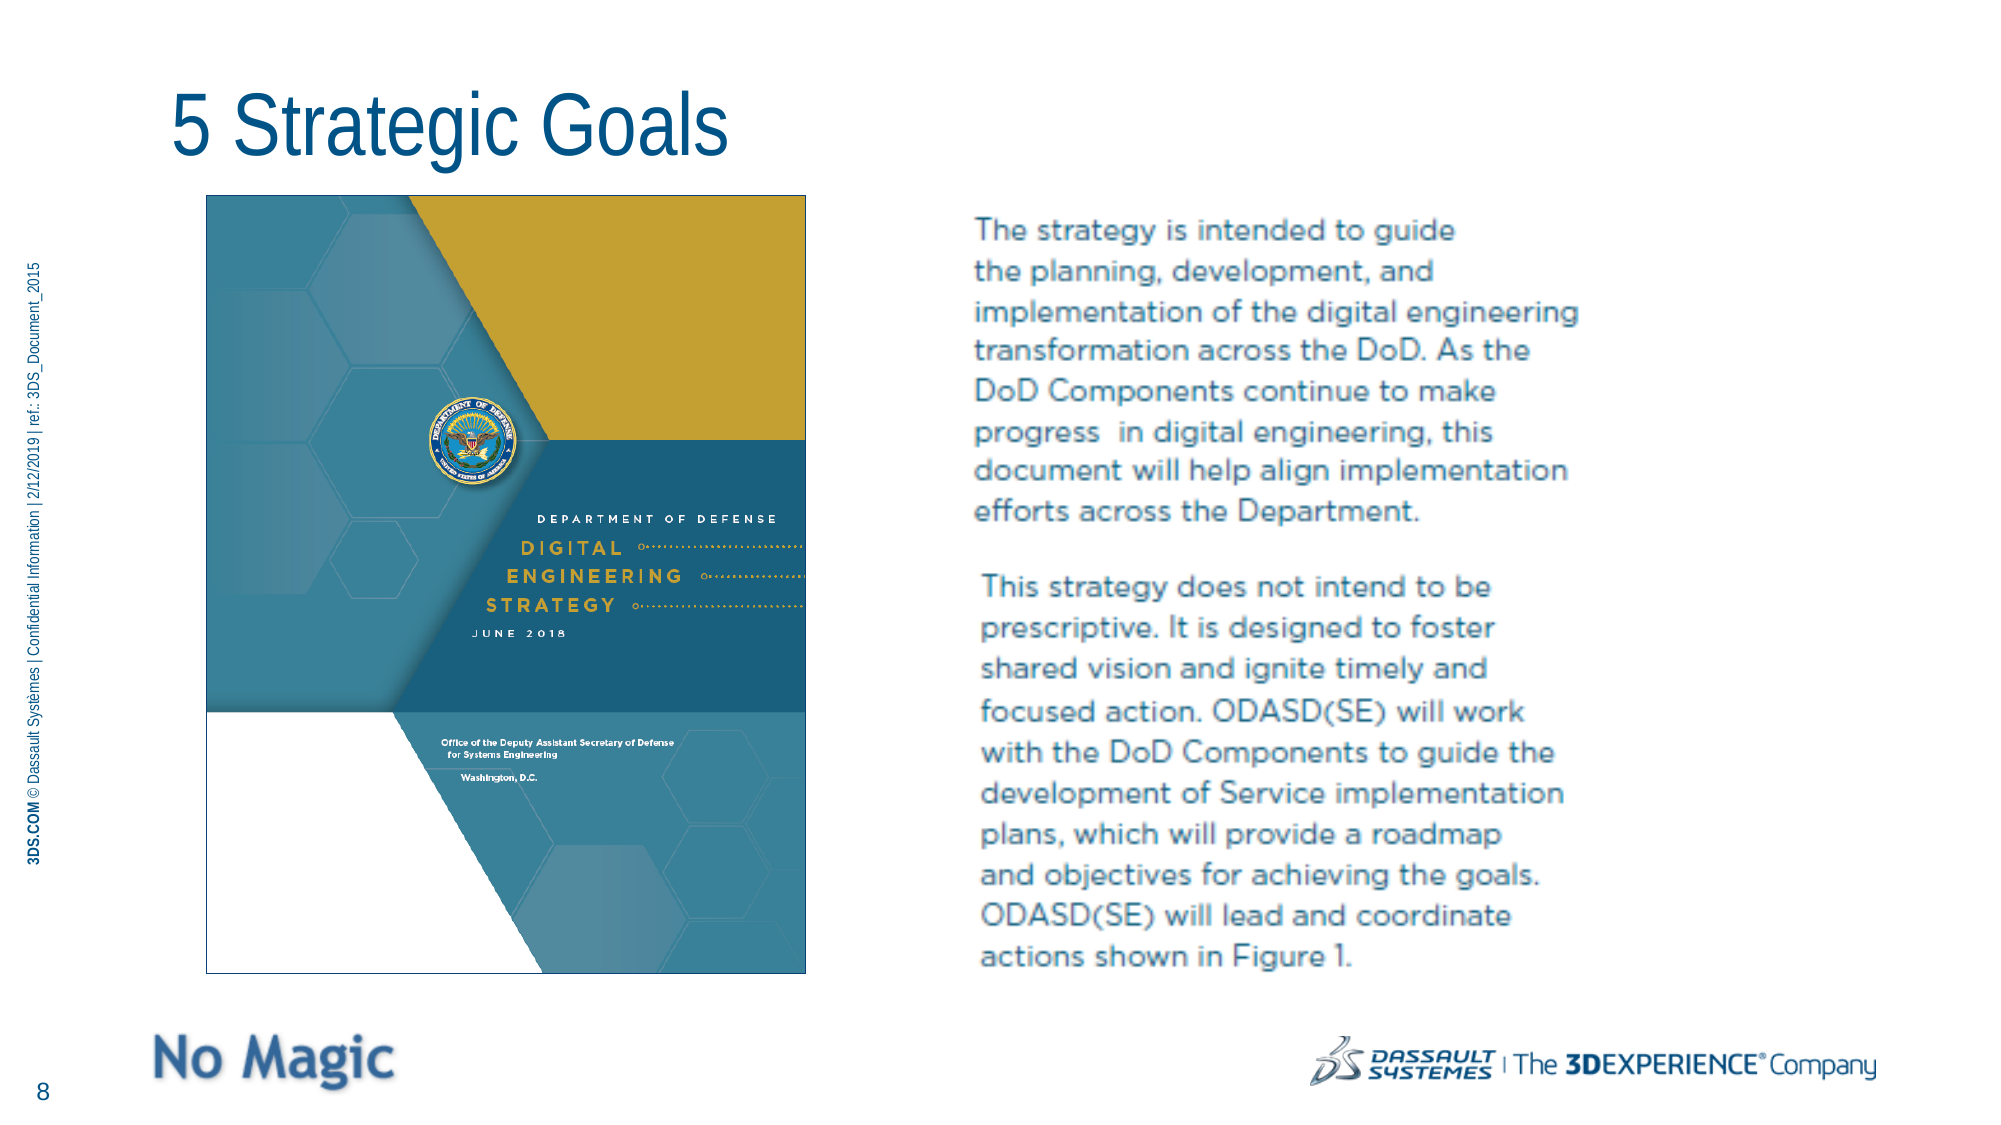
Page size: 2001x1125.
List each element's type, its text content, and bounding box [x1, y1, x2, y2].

picture [135, 1015, 411, 1108]
picture [952, 195, 1883, 1086]
title 5 Strategic Goals [157, 79, 1890, 161]
picture [206, 195, 806, 974]
